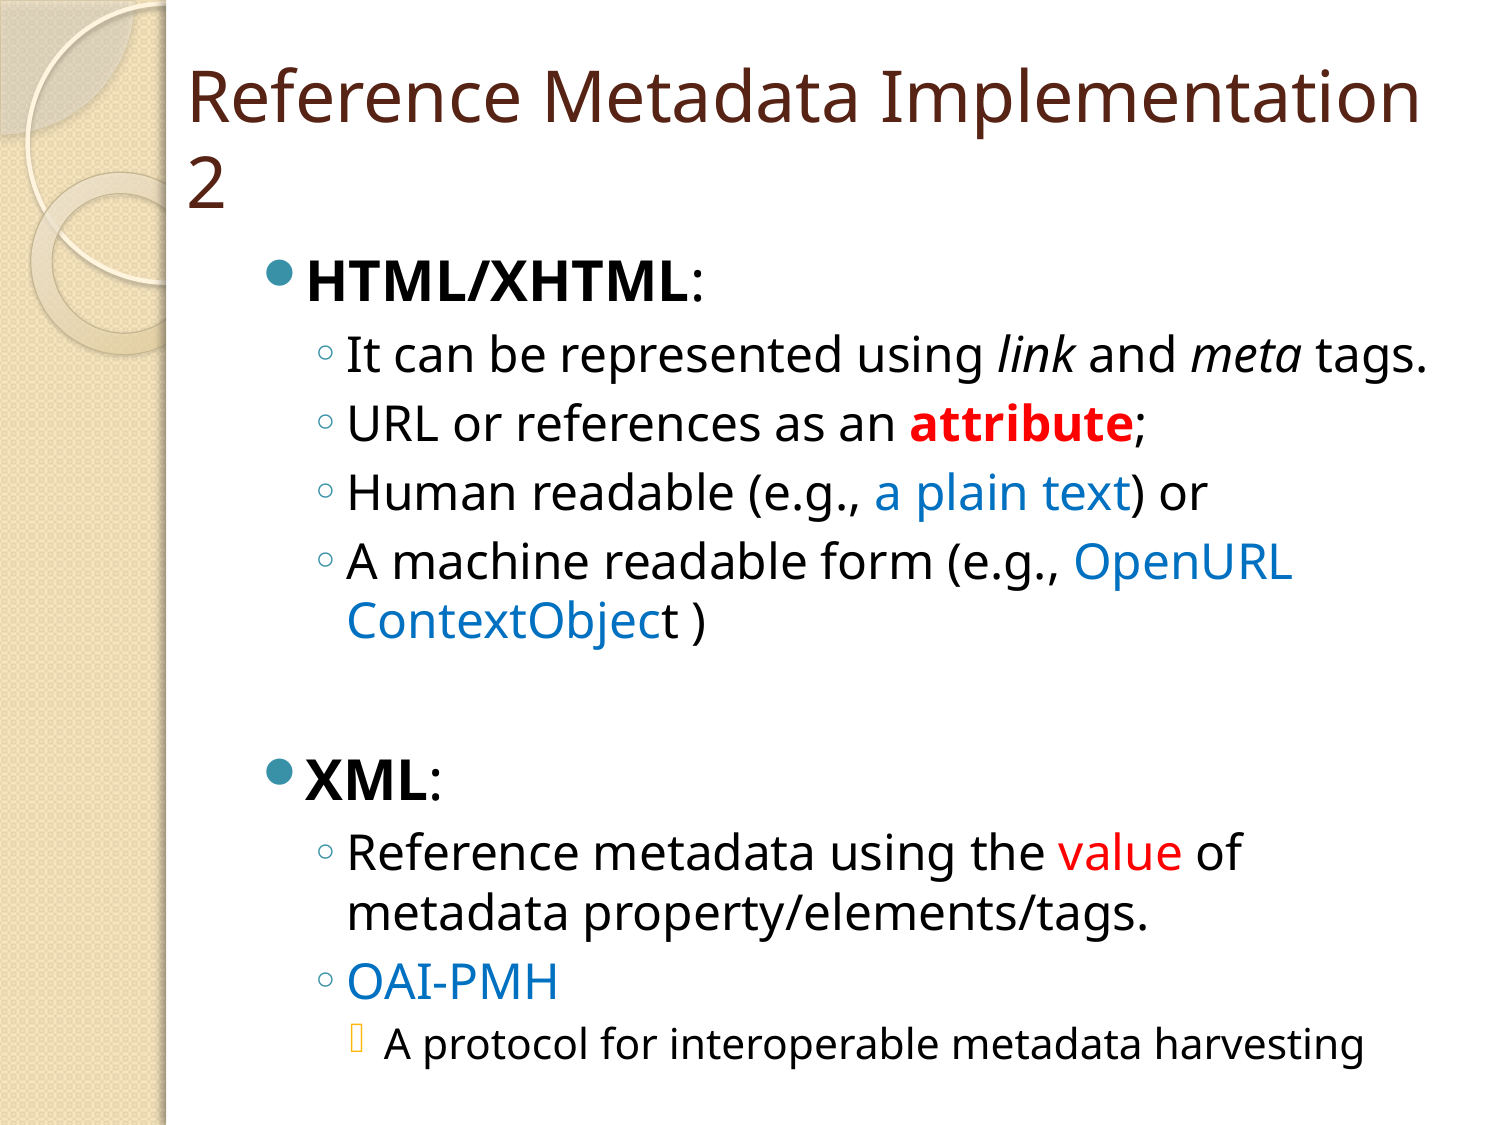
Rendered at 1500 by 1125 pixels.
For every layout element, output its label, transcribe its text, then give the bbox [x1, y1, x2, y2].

title Reference Metadata Implementation 2 [171, 42, 1471, 231]
list HTML/XHTML: It can be represented using link and meta tags. URL or references as an attribute; Human readable (e.g., a plain text) or A machine readable form (e.g., OpenURL ContextObject ) XML: Reference metadata using the value of metadata property/elements/tags. OAI-PMH A protocol for interoperable metadata harvesting [235, 237, 1466, 1094]
